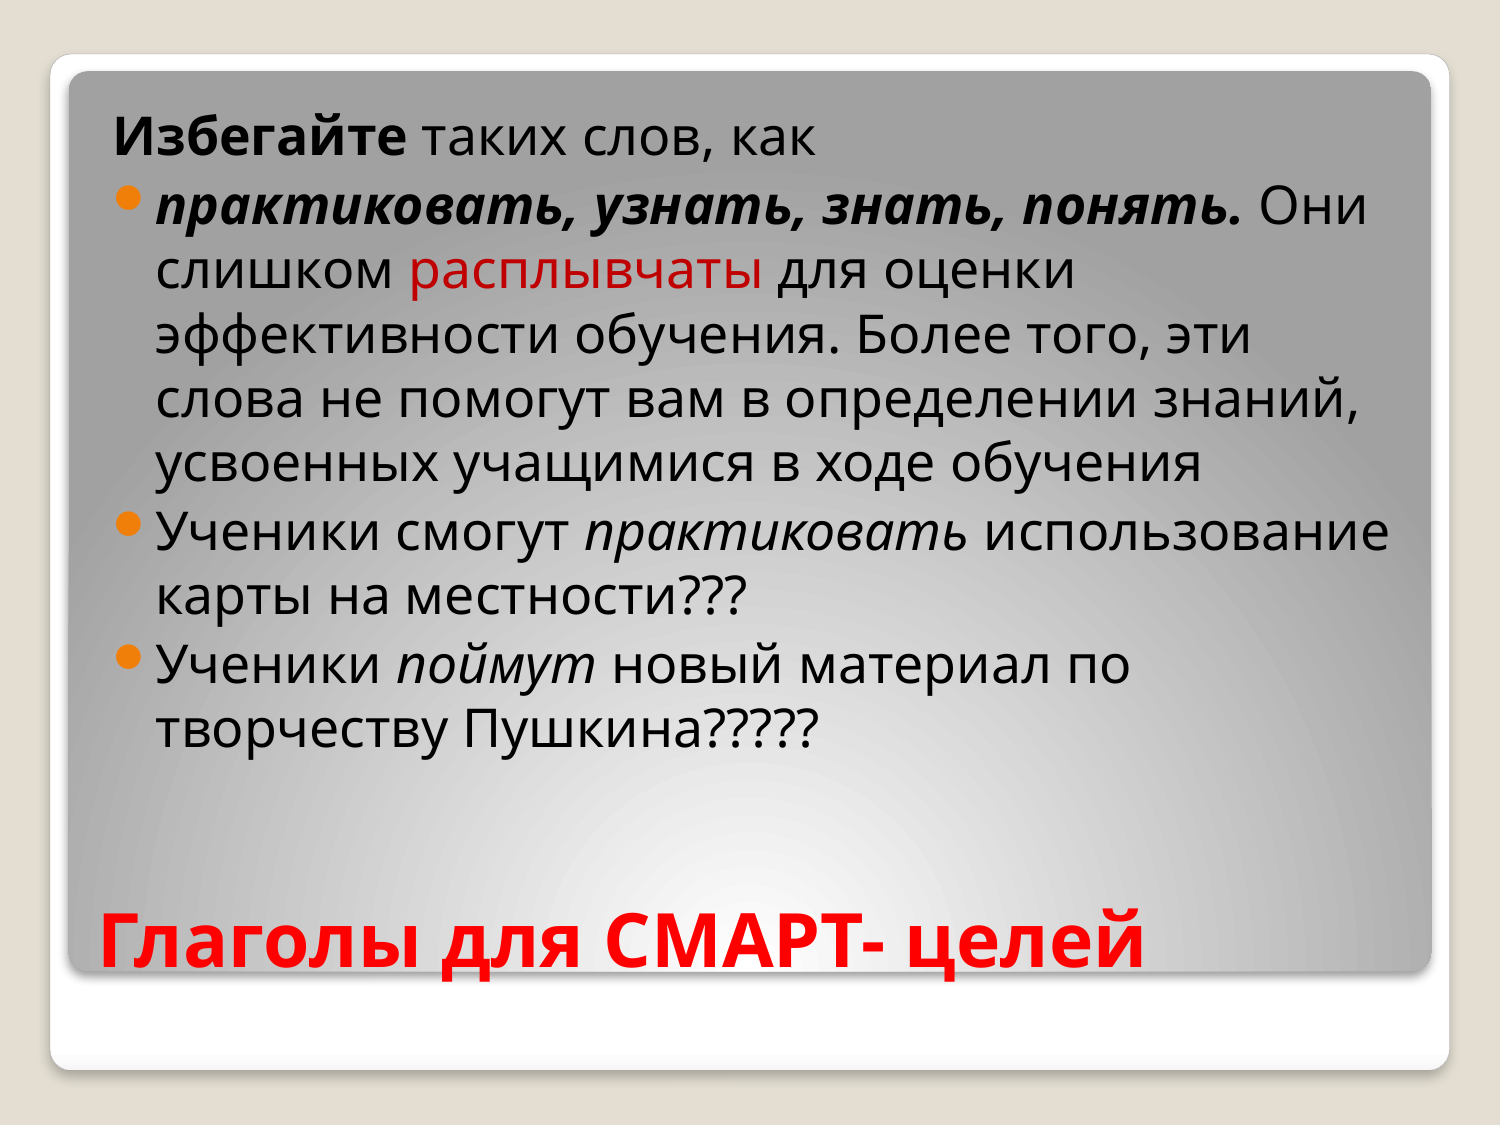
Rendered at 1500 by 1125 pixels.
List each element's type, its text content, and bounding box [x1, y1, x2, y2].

list Избегайте таких слов, как практиковать, узнать, знать, понять. Они слишком расплывчаты для оценки эффективности обучения. Более того, эти слова не помогут вам в определении знаний, усвоенных учащимися в ходе обучения Ученики смогут практиковать использование карты на местности??? Ученики поймут новый материал по творчеству Пушкина????? [82, 86, 1425, 774]
title Глаголы для СМАРТ- целей [82, 817, 1425, 990]
